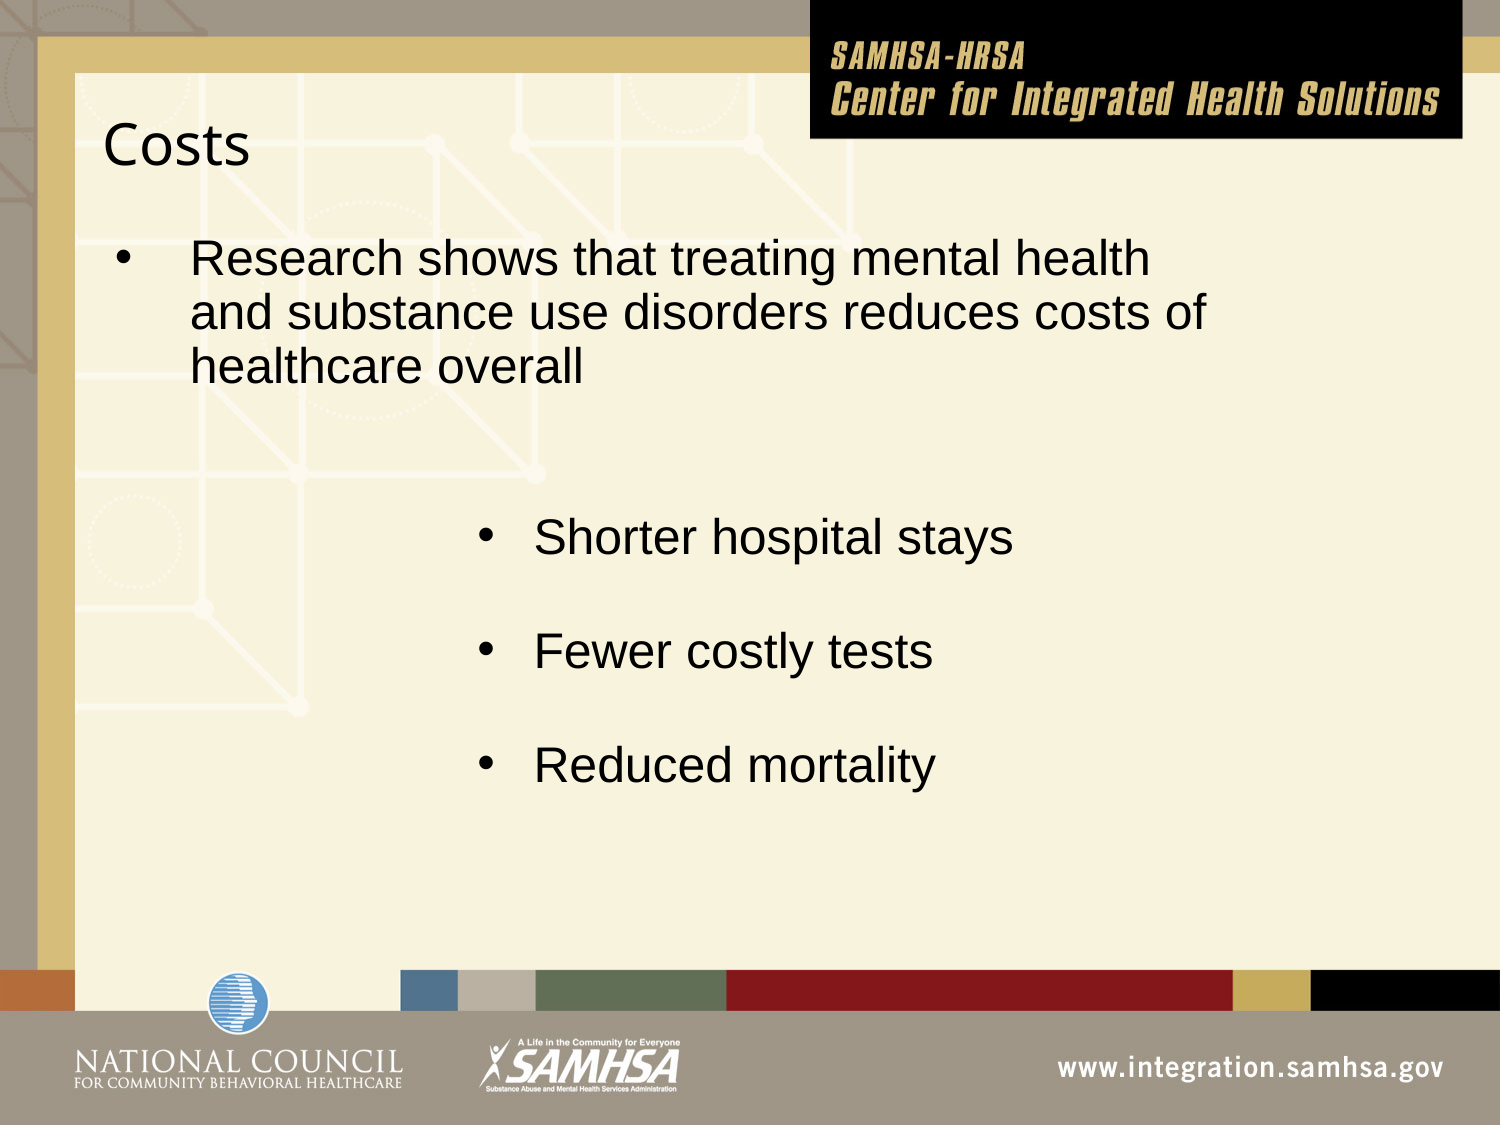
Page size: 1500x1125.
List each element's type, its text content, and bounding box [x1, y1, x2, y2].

text_box Shorter hospital stays Fewer costly tests Reduced mortality [312, 443, 1063, 800]
picture [0, 0, 1500, 1125]
list Research shows that treating mental health and substance use disorders reduces costs of healthcare overall [99, 224, 1244, 475]
title Costs [87, 99, 1500, 263]
